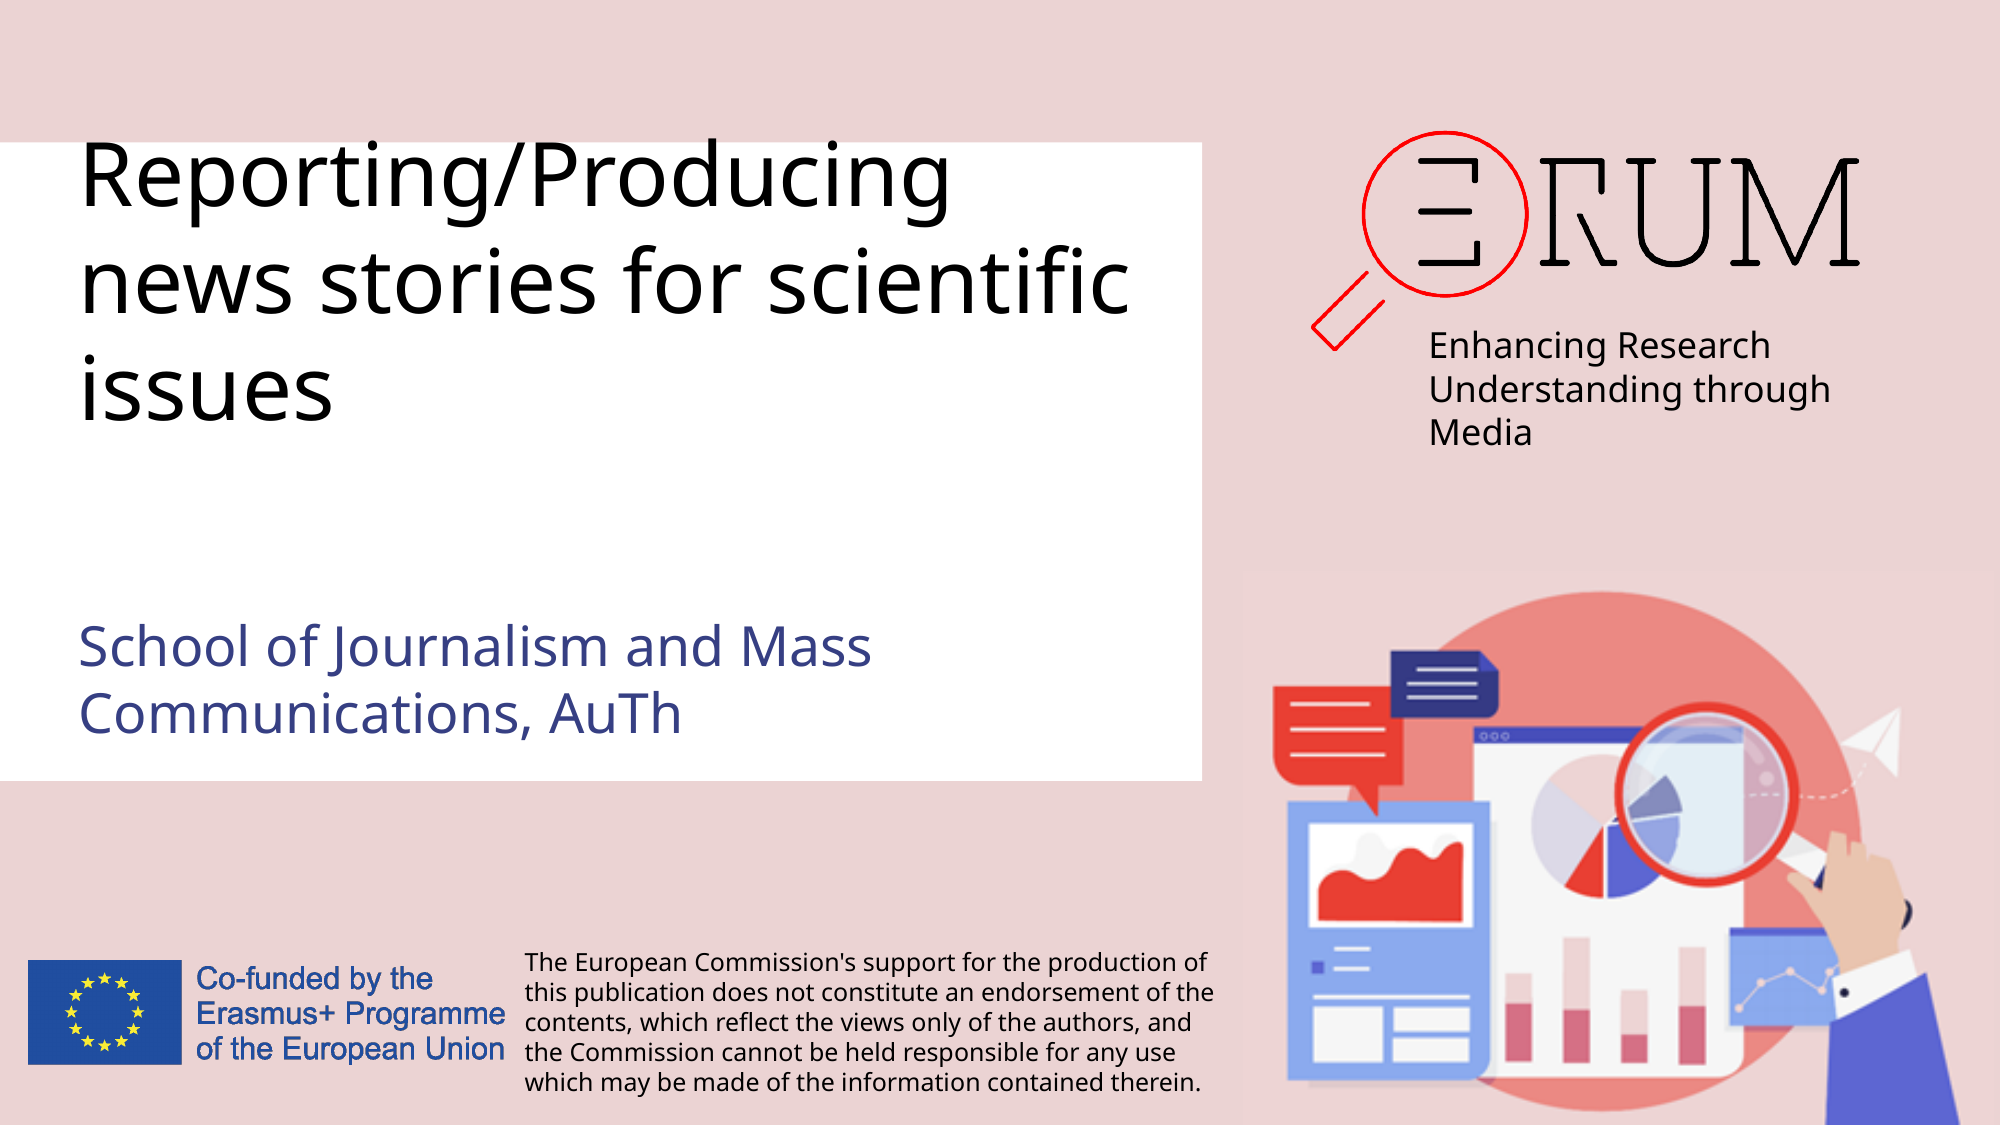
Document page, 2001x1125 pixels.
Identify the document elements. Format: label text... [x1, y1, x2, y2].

picture [1202, 90, 1966, 377]
title Reporting/Producing news stories for scientific issues [0, 142, 1203, 591]
picture [1242, 571, 1994, 1125]
picture [28, 960, 505, 1065]
subtitle School of Journalism and Mass Communications, AuTh [0, 591, 1203, 781]
